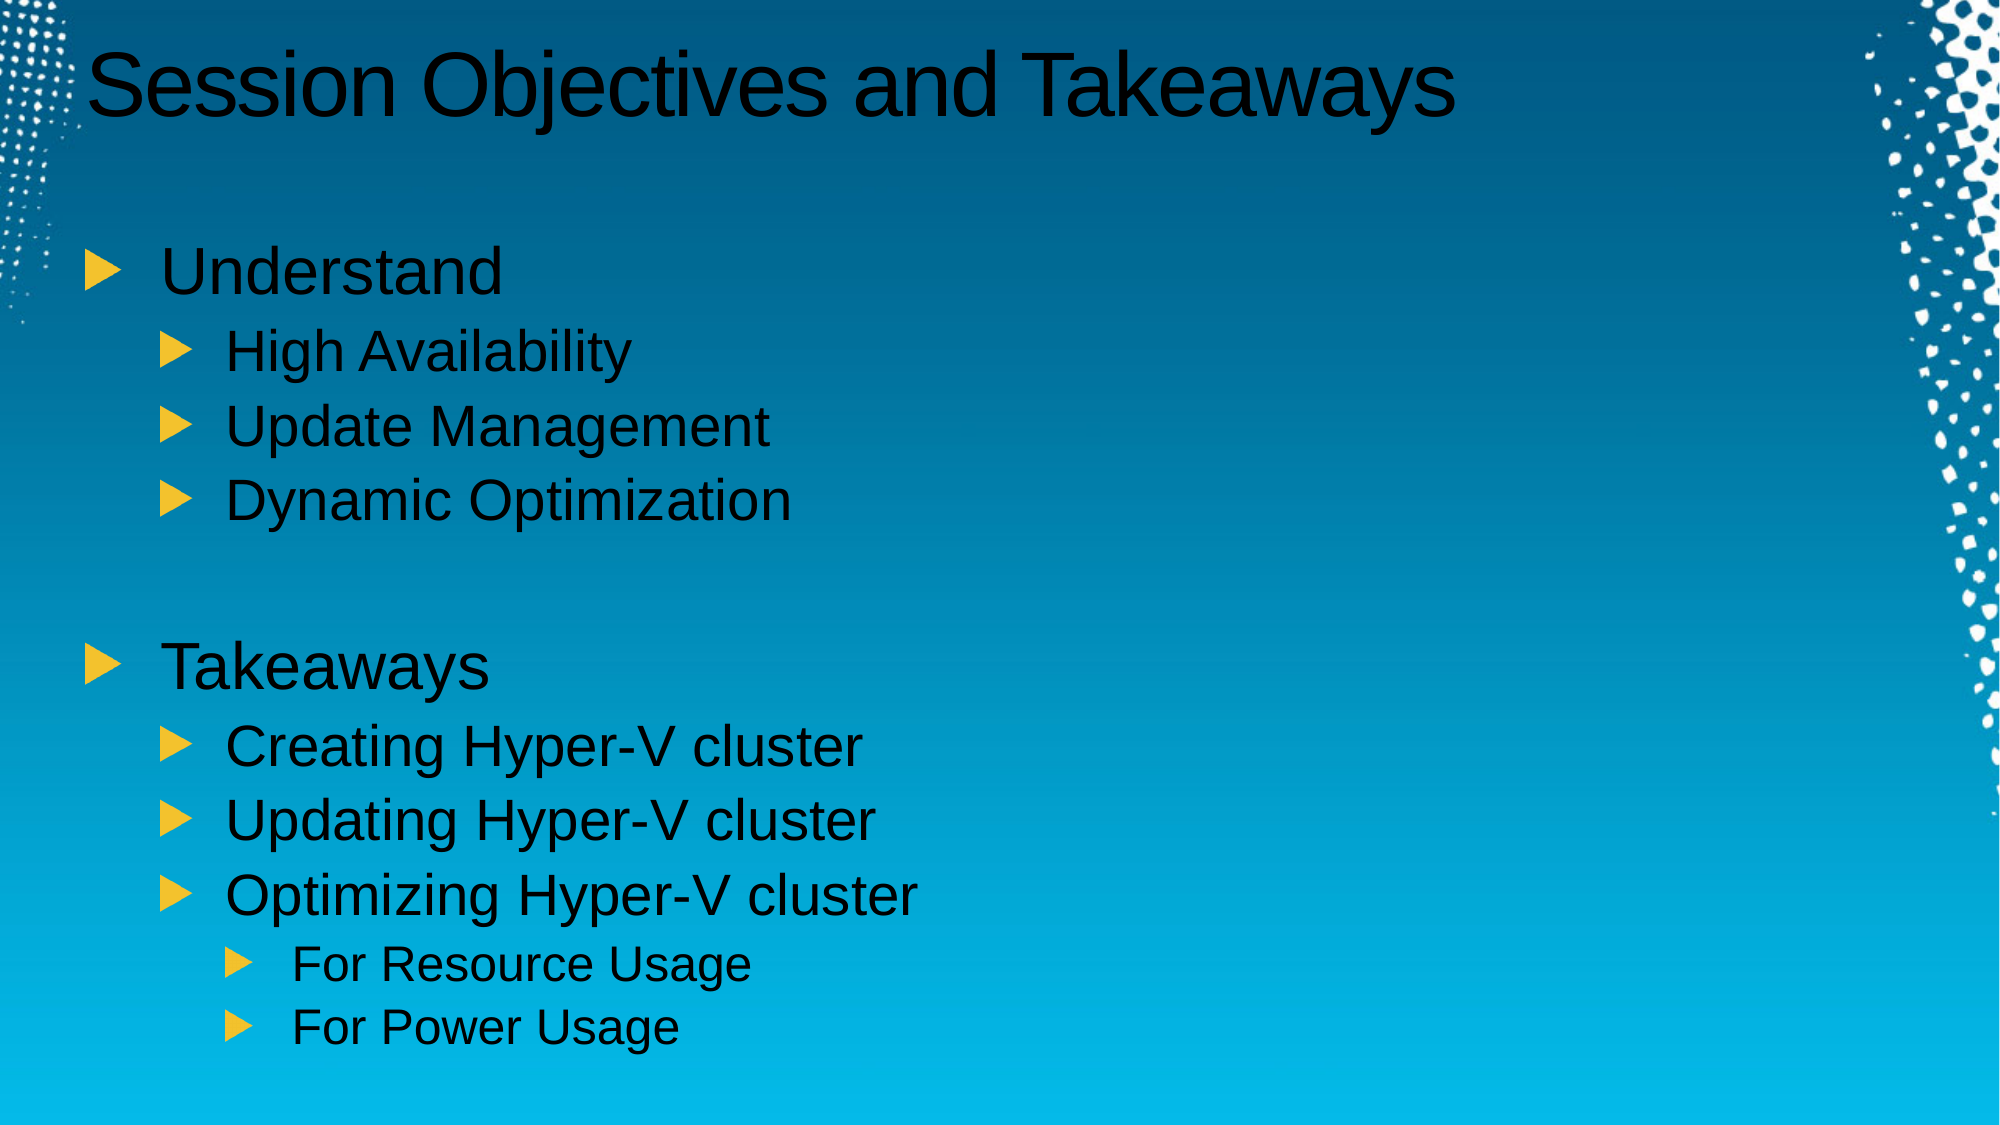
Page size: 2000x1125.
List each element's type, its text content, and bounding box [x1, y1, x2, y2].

picture [862, 810, 866, 839]
picture [336, 810, 363, 839]
picture [506, 736, 531, 777]
picture [325, 1021, 331, 1042]
picture [163, 644, 198, 688]
picture [1915, 109, 1924, 119]
picture [1968, 481, 1978, 492]
picture [1957, 187, 1971, 200]
picture [386, 1011, 410, 1043]
picture [472, 1019, 476, 1030]
picture [1898, 188, 1912, 198]
picture [26, 57, 34, 68]
picture [432, 810, 453, 851]
picture [1928, 399, 1939, 415]
picture [452, 885, 463, 914]
picture [1925, 87, 1941, 99]
picture [640, 727, 673, 765]
picture [583, 810, 608, 839]
picture [1941, 324, 1952, 332]
picture [398, 885, 419, 914]
picture [419, 736, 440, 777]
picture [1988, 547, 2000, 561]
picture [1942, 465, 1958, 483]
picture [603, 885, 617, 914]
picture [42, 31, 53, 39]
picture [347, 885, 359, 914]
picture [642, 1019, 648, 1052]
picture [337, 885, 341, 914]
picture [1930, 291, 1941, 297]
picture [1991, 637, 2000, 652]
picture [161, 332, 190, 366]
picture [616, 810, 620, 839]
picture [45, 16, 55, 24]
picture [291, 736, 316, 765]
picture [1974, 683, 1985, 694]
picture [161, 407, 190, 441]
picture [474, 885, 495, 926]
picture [1992, 438, 2000, 448]
picture [653, 801, 686, 839]
picture [1963, 278, 1976, 291]
picture [1892, 212, 1902, 216]
picture [420, 957, 426, 979]
picture [161, 876, 190, 910]
picture [739, 736, 751, 765]
picture [461, 655, 487, 688]
picture [3, 10, 11, 18]
picture [1973, 368, 1982, 380]
picture [1979, 657, 1995, 676]
picture [31, 131, 37, 138]
picture [161, 727, 190, 760]
picture [728, 957, 734, 979]
picture [297, 948, 319, 980]
picture [28, 42, 36, 53]
picture [441, 885, 445, 914]
picture [1935, 177, 1945, 189]
picture [1970, 426, 1980, 436]
picture [561, 885, 586, 926]
picture [0, 24, 9, 33]
picture [1921, 0, 1934, 8]
picture [29, 27, 38, 38]
picture [1969, 625, 1985, 642]
picture [353, 730, 365, 765]
picture [576, 1021, 594, 1042]
picture [1935, 379, 1948, 391]
picture [1942, 269, 1953, 276]
picture [11, 55, 21, 64]
picture [161, 801, 190, 835]
picture [226, 948, 250, 976]
picture [1946, 155, 1961, 167]
picture [1963, 589, 1976, 607]
picture [1920, 257, 1932, 264]
picture [1990, 492, 2000, 505]
picture [829, 810, 854, 839]
picture [41, 59, 48, 67]
picture [1911, 223, 1918, 230]
title Session Objectives and Takeaways [85, 37, 1914, 138]
picture [673, 968, 683, 980]
picture [1914, 308, 1929, 326]
picture [13, 41, 25, 49]
picture [226, 1011, 251, 1040]
picture [1955, 246, 1965, 256]
picture [751, 885, 773, 914]
picture [561, 810, 575, 839]
picture [904, 885, 908, 914]
picture [386, 948, 412, 980]
picture [365, 885, 375, 914]
picture [229, 727, 262, 765]
picture [770, 736, 792, 765]
picture [546, 736, 562, 765]
picture [30, 14, 40, 23]
picture [1960, 392, 1970, 403]
picture [1935, 0, 2000, 306]
picture [1991, 747, 2000, 765]
picture [1948, 413, 1958, 424]
picture [38, 74, 47, 80]
picture [468, 727, 498, 765]
picture [285, 885, 299, 914]
picture [9, 84, 15, 91]
picture [1945, 213, 1955, 220]
picture [417, 736, 430, 765]
picture [1963, 535, 1977, 550]
picture [323, 736, 350, 765]
picture [1984, 349, 1992, 357]
picture [681, 956, 694, 980]
picture [268, 654, 297, 688]
picture [624, 885, 648, 914]
picture [386, 736, 390, 765]
picture [399, 810, 403, 839]
picture [1932, 235, 1943, 241]
picture [1972, 312, 1985, 322]
picture [1925, 141, 1935, 155]
picture [305, 654, 337, 688]
picture [481, 1020, 487, 1042]
picture [1958, 445, 1968, 460]
picture [1889, 152, 1901, 166]
picture [1926, 344, 1939, 358]
picture [397, 736, 408, 765]
picture [304, 810, 318, 839]
picture [431, 1019, 438, 1041]
picture [538, 736, 543, 777]
picture [1946, 525, 1956, 533]
picture [86, 644, 119, 683]
picture [1952, 502, 1967, 516]
picture [366, 804, 378, 839]
picture [33, 88, 42, 97]
picture [545, 957, 550, 978]
picture [1953, 301, 1962, 312]
picture [33, 0, 42, 10]
picture [481, 801, 511, 839]
picture [33, 116, 40, 124]
picture [0, 155, 5, 163]
picture [1995, 582, 2000, 595]
picture [410, 810, 421, 839]
picture [18, 0, 29, 6]
picture [849, 736, 853, 765]
picture [1981, 604, 2000, 620]
picture [6, 97, 12, 105]
picture [593, 885, 598, 926]
picture [197, 654, 229, 688]
picture [272, 736, 276, 765]
picture [695, 876, 728, 914]
picture [58, 32, 66, 41]
picture [1914, 274, 1920, 291]
picture [784, 810, 806, 839]
picture [56, 47, 64, 55]
picture [282, 810, 296, 839]
picture [341, 1021, 346, 1042]
picture [603, 736, 607, 765]
picture [341, 958, 346, 979]
picture [86, 250, 119, 289]
picture [658, 885, 662, 914]
picture [34, 101, 43, 111]
picture [1922, 200, 1934, 207]
picture [24, 72, 32, 79]
picture [488, 957, 494, 979]
picture [1988, 691, 2000, 709]
picture [54, 76, 60, 83]
picture [613, 948, 621, 979]
picture [853, 879, 865, 914]
picture [305, 879, 317, 914]
picture [1978, 517, 1987, 527]
picture [473, 956, 480, 979]
picture [825, 885, 847, 914]
picture [425, 655, 454, 702]
picture [794, 885, 806, 914]
picture [43, 42, 49, 53]
picture [472, 885, 485, 914]
picture [430, 810, 443, 839]
picture [709, 810, 731, 839]
picture [1935, 431, 1946, 449]
picture [798, 730, 810, 765]
picture [1982, 714, 1993, 729]
picture [448, 957, 466, 977]
list Understand High Availability Update Management Dynamic Optimization Takeaways Creating Hyper-V cluster Updating Hyper-V cluster Optimizing Hyper-V cluster For Resource Usage For Power Usage [85, 237, 1914, 562]
picture [17, 129, 23, 136]
picture [10, 69, 17, 78]
picture [16, 22, 23, 34]
picture [1972, 570, 1986, 583]
picture [871, 885, 895, 914]
picture [628, 1019, 634, 1042]
picture [648, 957, 666, 977]
picture [757, 736, 761, 765]
picture [1914, 164, 1923, 177]
picture [18, 13, 26, 19]
picture [1993, 321, 2000, 339]
picture [551, 810, 556, 851]
picture [1983, 404, 1992, 414]
picture [541, 1011, 567, 1043]
picture [0, 40, 9, 45]
picture [811, 804, 823, 839]
picture [608, 1020, 622, 1043]
picture [161, 481, 190, 515]
picture [770, 810, 774, 839]
picture [390, 654, 422, 688]
picture [816, 736, 841, 765]
picture [1919, 367, 1930, 378]
picture [47, 0, 57, 10]
picture [715, 956, 720, 989]
picture [656, 1020, 662, 1042]
picture [812, 885, 816, 914]
picture [325, 958, 331, 979]
picture [1938, 122, 1950, 133]
picture [16, 143, 21, 151]
picture [1994, 382, 2000, 391]
picture [1929, 27, 1945, 45]
picture [297, 1011, 319, 1043]
picture [323, 799, 327, 839]
picture [55, 62, 62, 69]
picture [1950, 359, 1960, 366]
picture [752, 810, 764, 839]
picture [523, 876, 553, 914]
picture [569, 736, 594, 765]
picture [1980, 460, 1987, 469]
picture [519, 810, 544, 851]
picture [1955, 557, 1965, 573]
picture [272, 810, 277, 851]
picture [237, 642, 261, 688]
picture [231, 801, 261, 839]
picture [340, 655, 384, 688]
picture [229, 876, 266, 914]
picture [622, 948, 639, 980]
picture [502, 956, 512, 980]
picture [696, 736, 718, 765]
picture [570, 957, 576, 979]
picture [1963, 335, 1972, 344]
picture [600, 1030, 610, 1043]
picture [700, 956, 707, 979]
picture [417, 1020, 423, 1042]
picture [275, 885, 280, 926]
